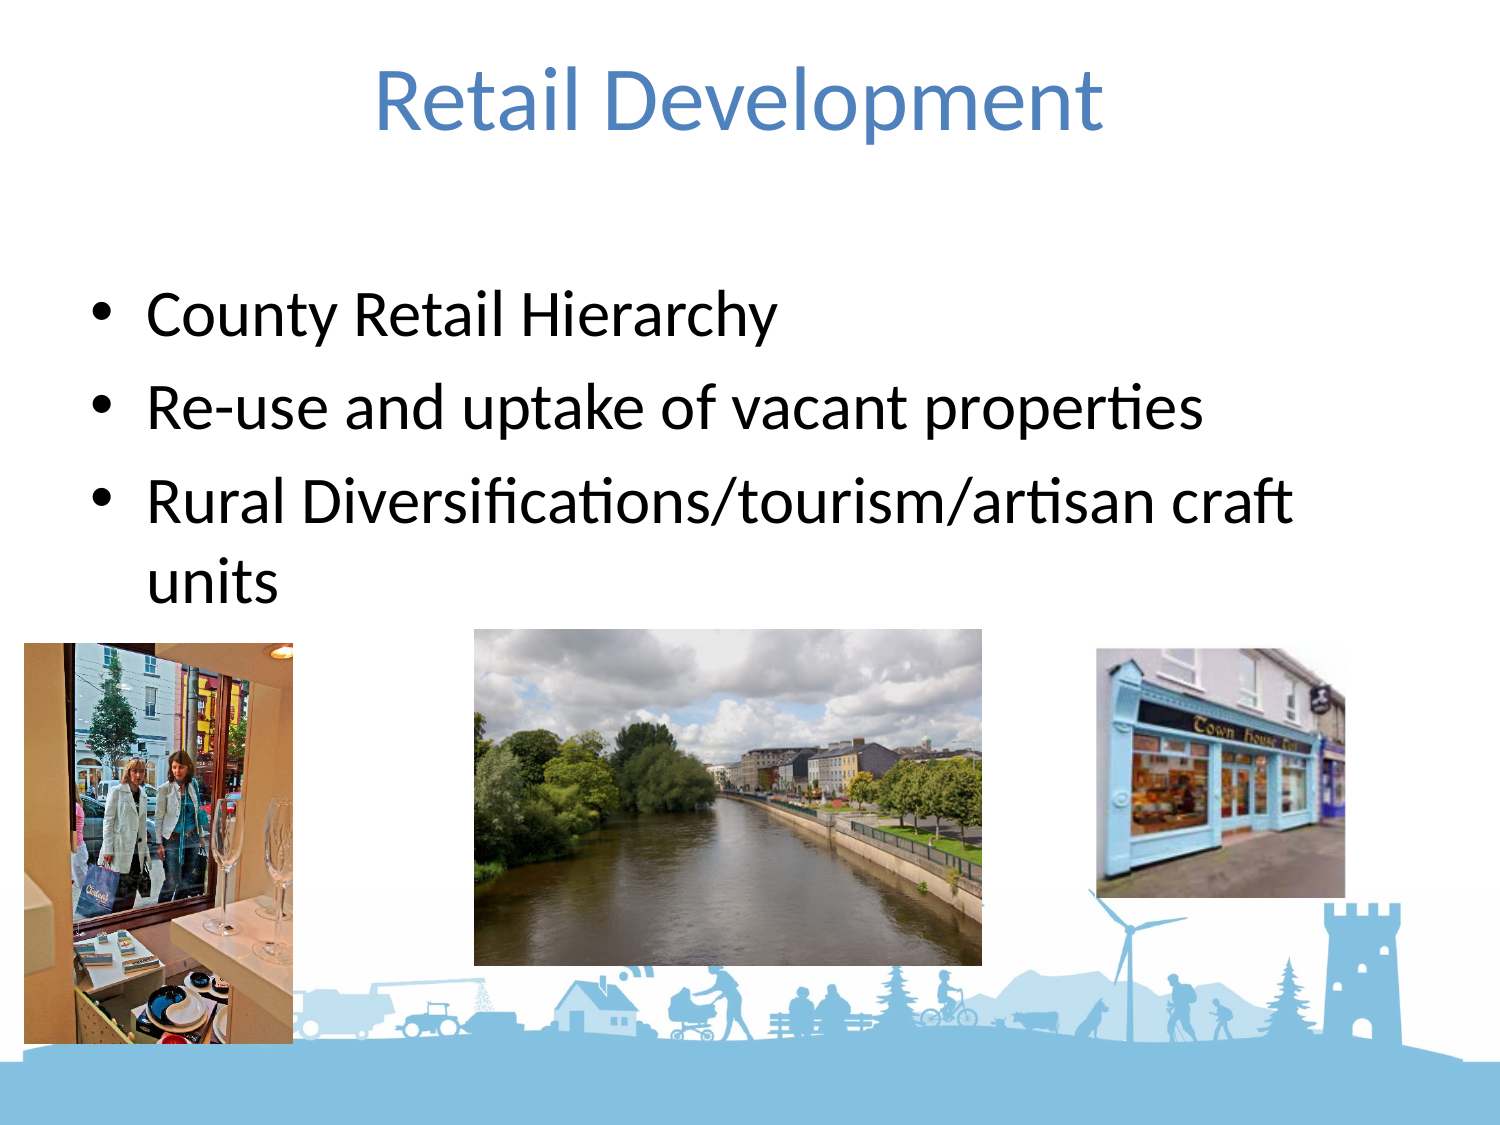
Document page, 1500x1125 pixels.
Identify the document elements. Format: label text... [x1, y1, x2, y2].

title Retail Development [75, 0, 1425, 188]
picture [0, 629, 1500, 1125]
list County Retail Hierarchy Re-use and uptake of vacant properties Rural Diversifications/tourism/artisan craft units [75, 262, 1425, 885]
